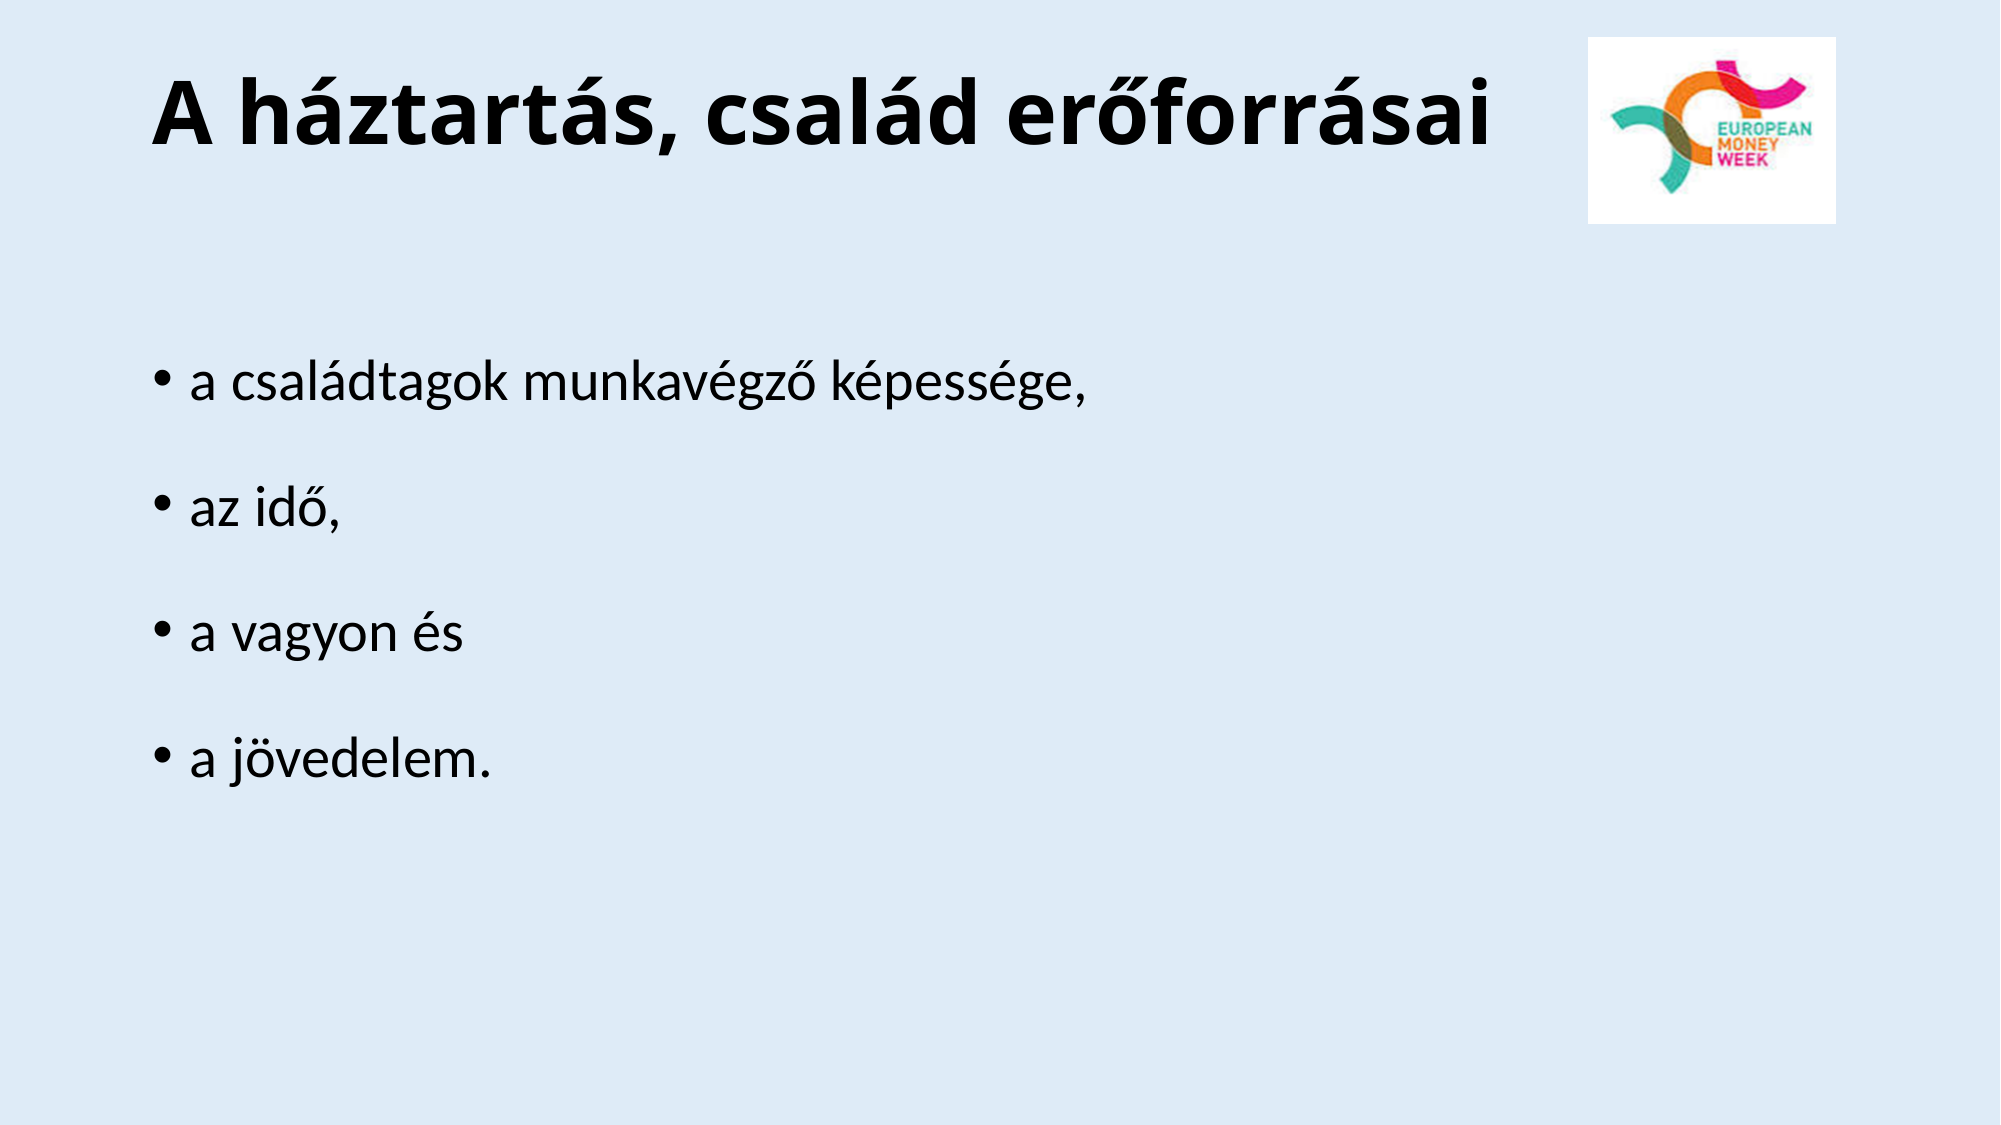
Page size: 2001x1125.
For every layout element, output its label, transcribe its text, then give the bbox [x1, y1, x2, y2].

picture [1588, 37, 1836, 224]
list a családtagok munkavégző képessége, az idő, a vagyon és a jövedelem. [137, 299, 1863, 1014]
title A háztartás, család erőforrásai [137, 59, 1863, 278]
